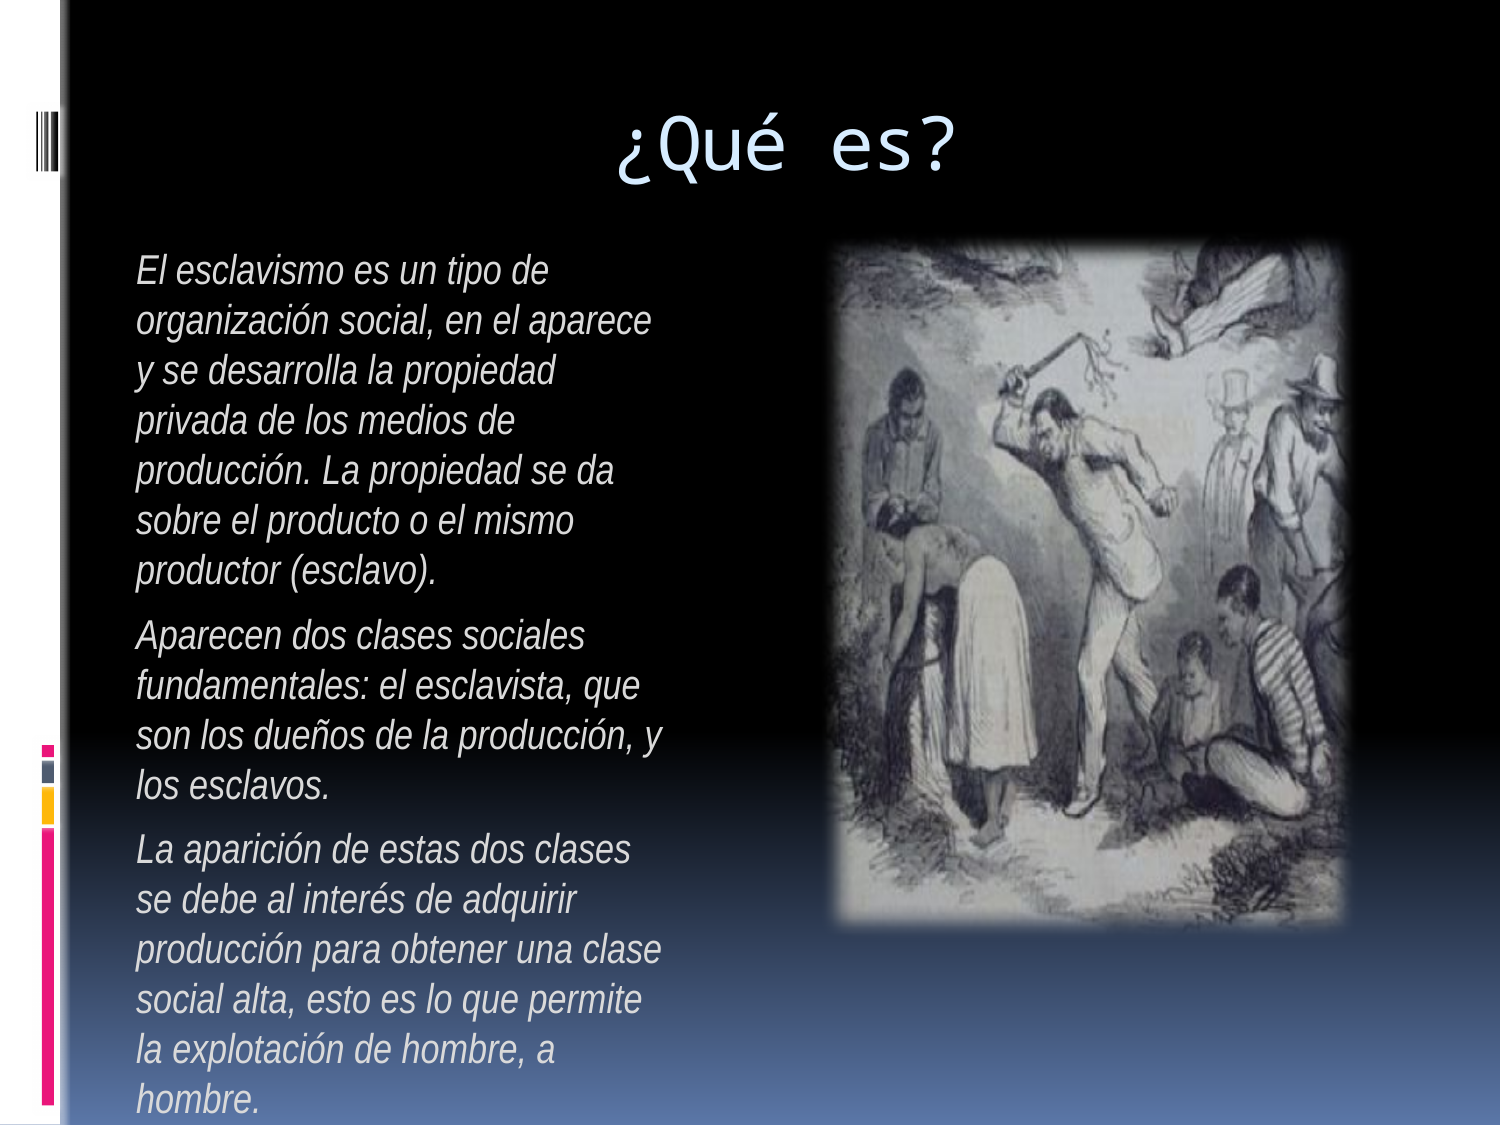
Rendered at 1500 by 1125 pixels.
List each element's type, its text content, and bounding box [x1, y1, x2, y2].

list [818, 231, 1359, 941]
list El esclavismo es un tipo de organización social, en el aparece y se desarrolla la propiedad privada de los medios de producción. La propiedad se da sobre el producto o el mismo productor (esclavo). Aparecen dos clases sociales fundamentales: el esclavista, que son los dueños de la producción, y los esclavos. La aparición de estas dos clases se debe al interés de adquirir producción para obtener una clase social alta, esto es lo que permite la explotación de hombre, a hombre. [112, 235, 691, 986]
title ¿Qué es? [112, 44, 1463, 236]
